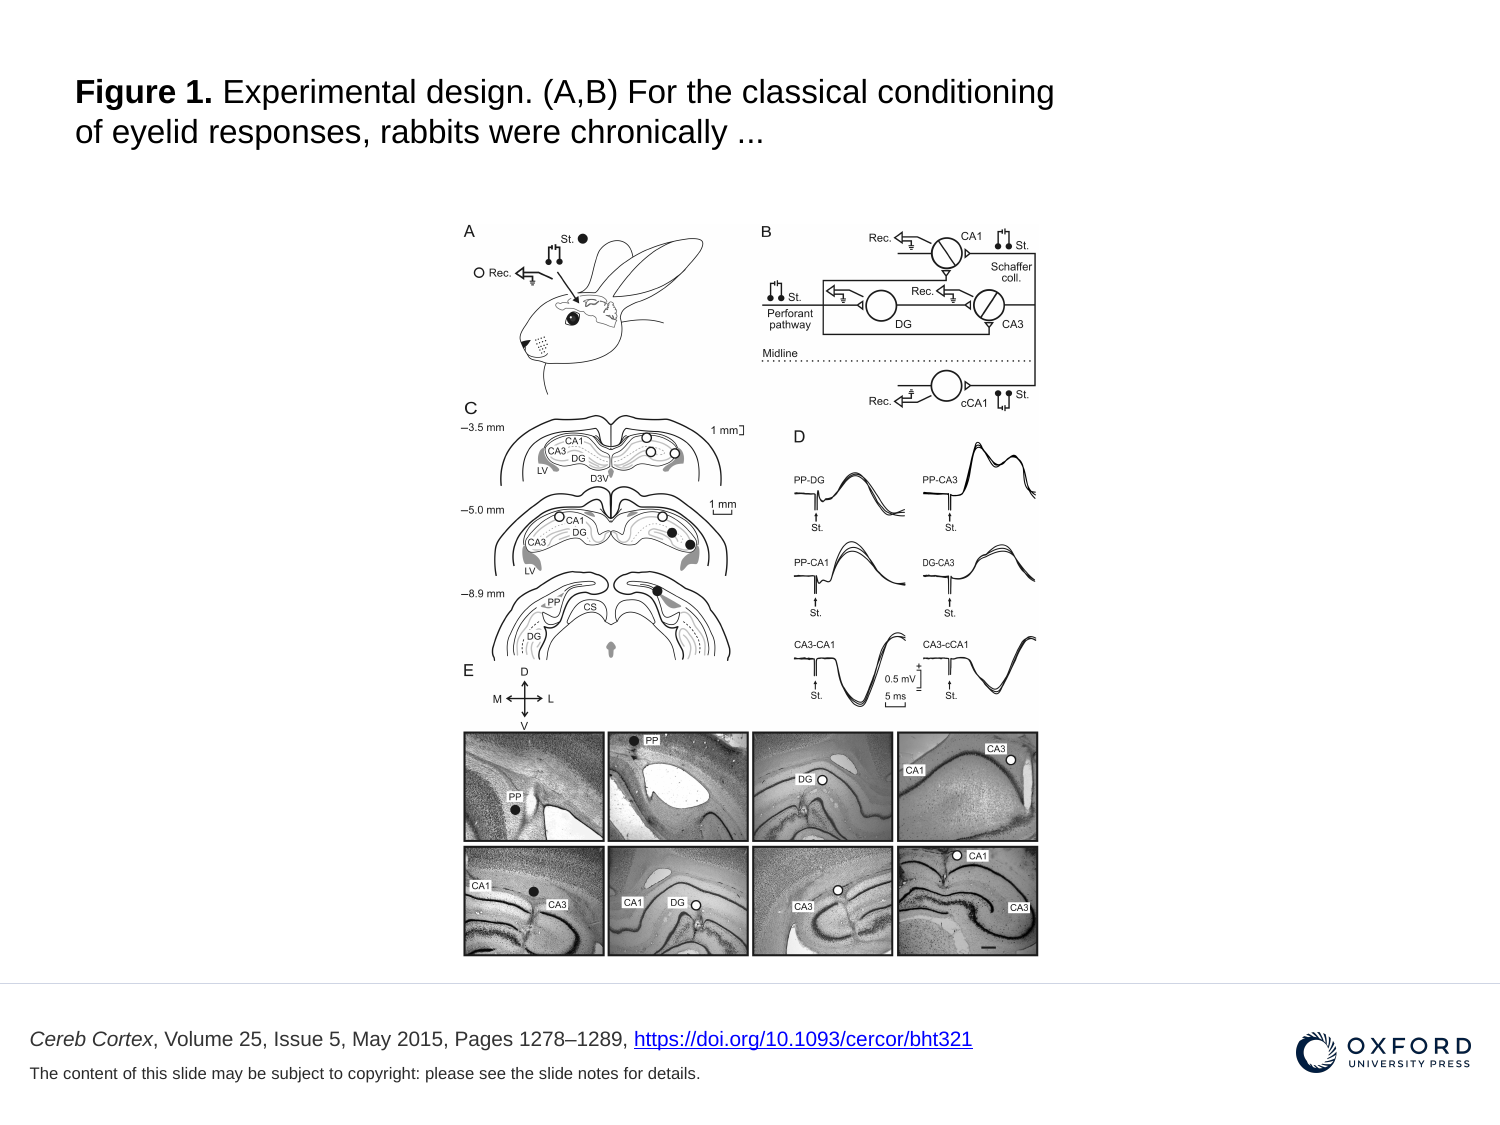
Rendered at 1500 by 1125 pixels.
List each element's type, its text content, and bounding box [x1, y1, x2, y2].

picture [1296, 1032, 1471, 1073]
footer Cereb Cortex, Volume 25, Issue 5, May 2015, Pages 1278–1289, https://doi.org/10.1093/cercor/bht321 The content of this slide may be subject to copyright: please see the slide notes for details. [0, 983, 1260, 1125]
picture [460, 224, 1039, 957]
title Figure 1. Experimental design. (A,B) For the classical conditioning of eyelid responses, rabbits were chronically ... [75, 69, 1078, 171]
